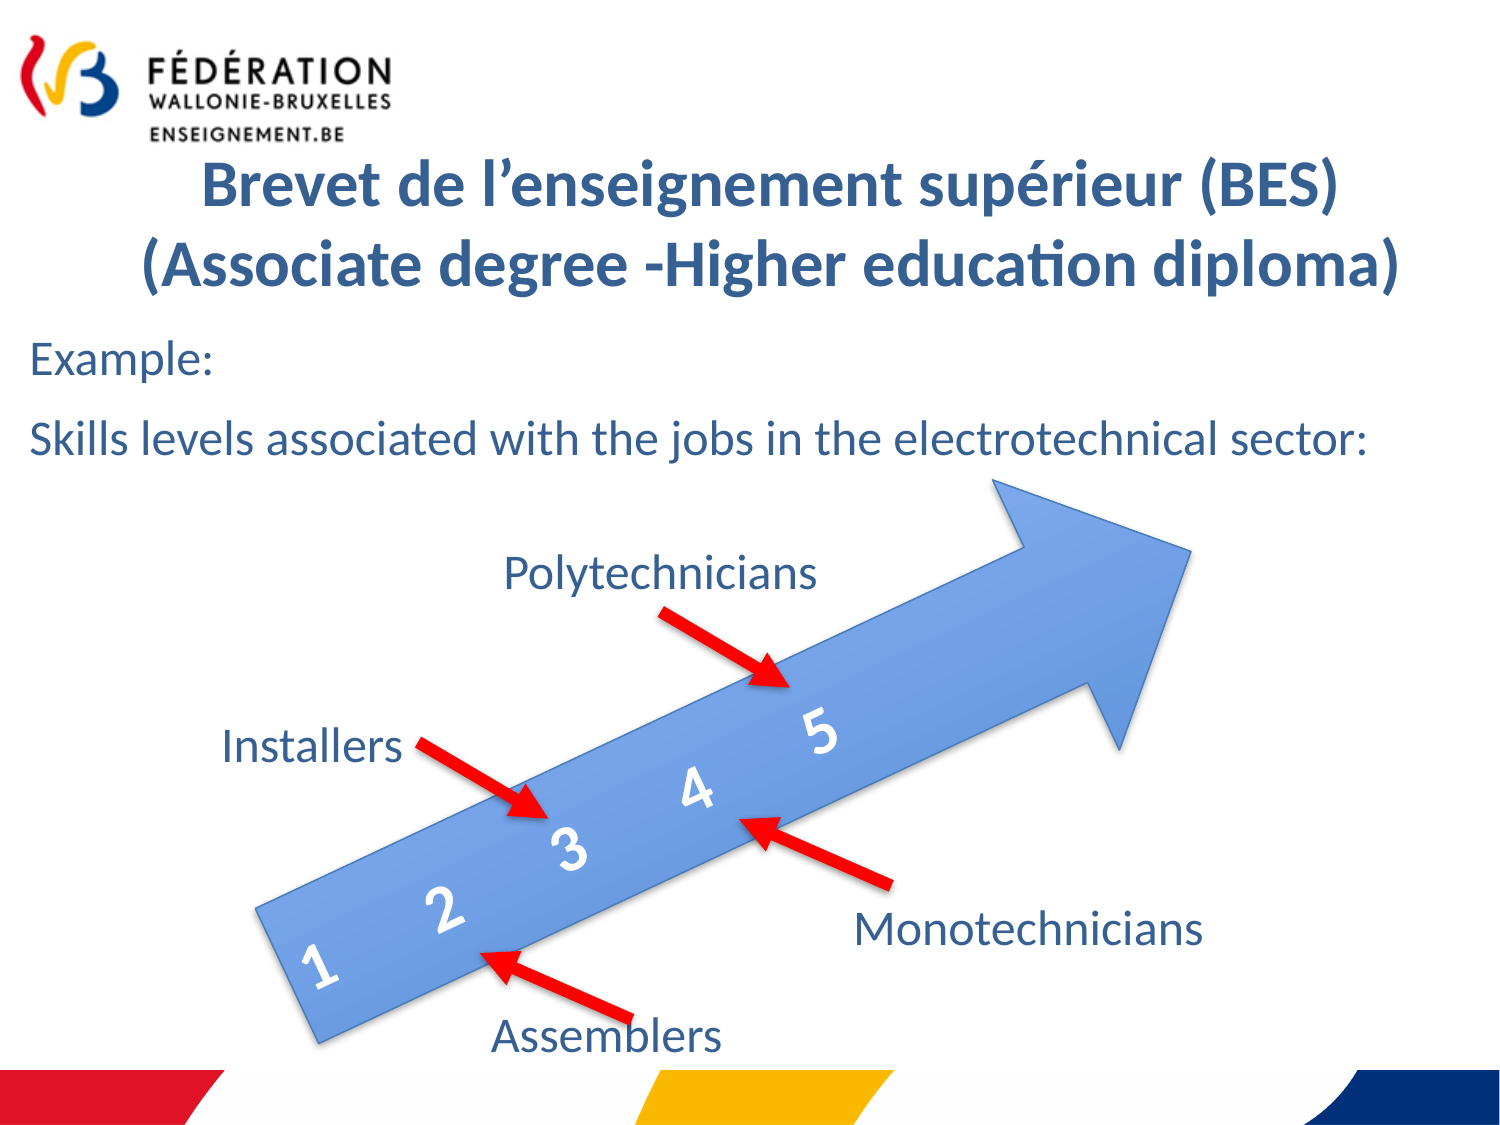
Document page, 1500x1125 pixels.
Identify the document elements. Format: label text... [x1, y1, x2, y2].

text_box Monotechnicians [838, 888, 1219, 964]
text_box Installers [206, 704, 418, 780]
picture [0, 1070, 1500, 1125]
text_box Assemblers [476, 994, 738, 1068]
picture [0, 25, 411, 153]
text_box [418, 742, 549, 819]
text_box Polytechnicians [488, 532, 833, 607]
text_box 1 2 3 4 5 [254, 479, 1192, 1045]
text_box Brevet de l’enseignement supérieur (BES) (Associate degree -Higher education diploma) [110, 132, 1433, 308]
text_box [738, 818, 892, 887]
text_box Example: Skills levels associated with the jobs in the electrotechnical sector: [14, 313, 1385, 474]
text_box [660, 611, 791, 688]
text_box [479, 952, 633, 1021]
